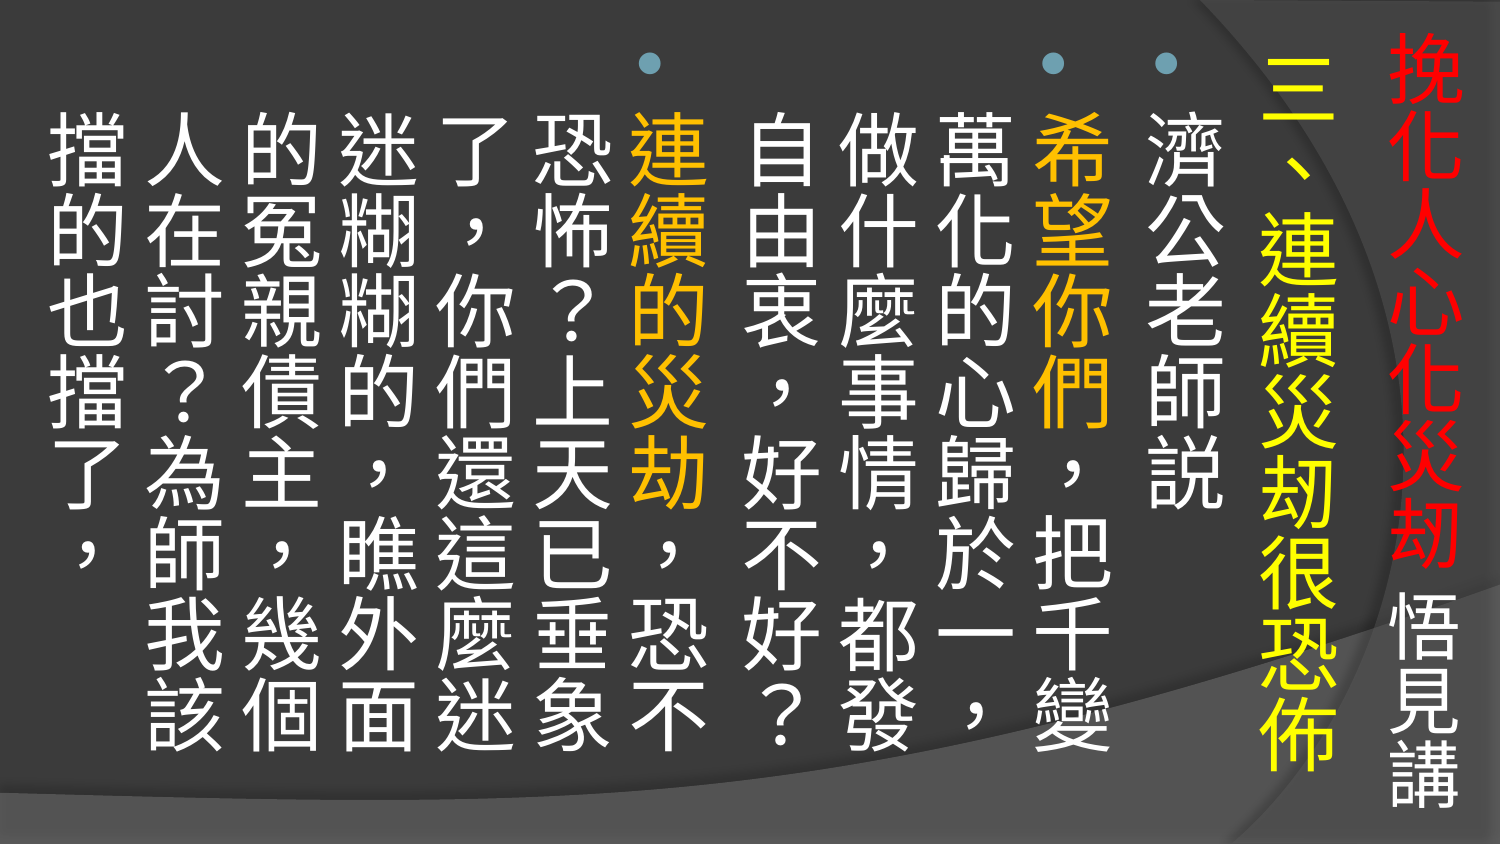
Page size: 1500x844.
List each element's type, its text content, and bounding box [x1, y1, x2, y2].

title 挽化人心化災刼 悟見講 [1364, 21, 1483, 820]
list 三、連續災刼很恐佈 濟公老師説 希望你們，把千變萬化的心歸於一，做什麼事情，都發自由衷，好不好？ 連續的災劫，恐不恐怖？上天已垂象了，你們還這麼迷迷糊糊的，瞧外面的冤親債主，幾個人在討？為師我該擋的也擋了， [29, 27, 1365, 820]
